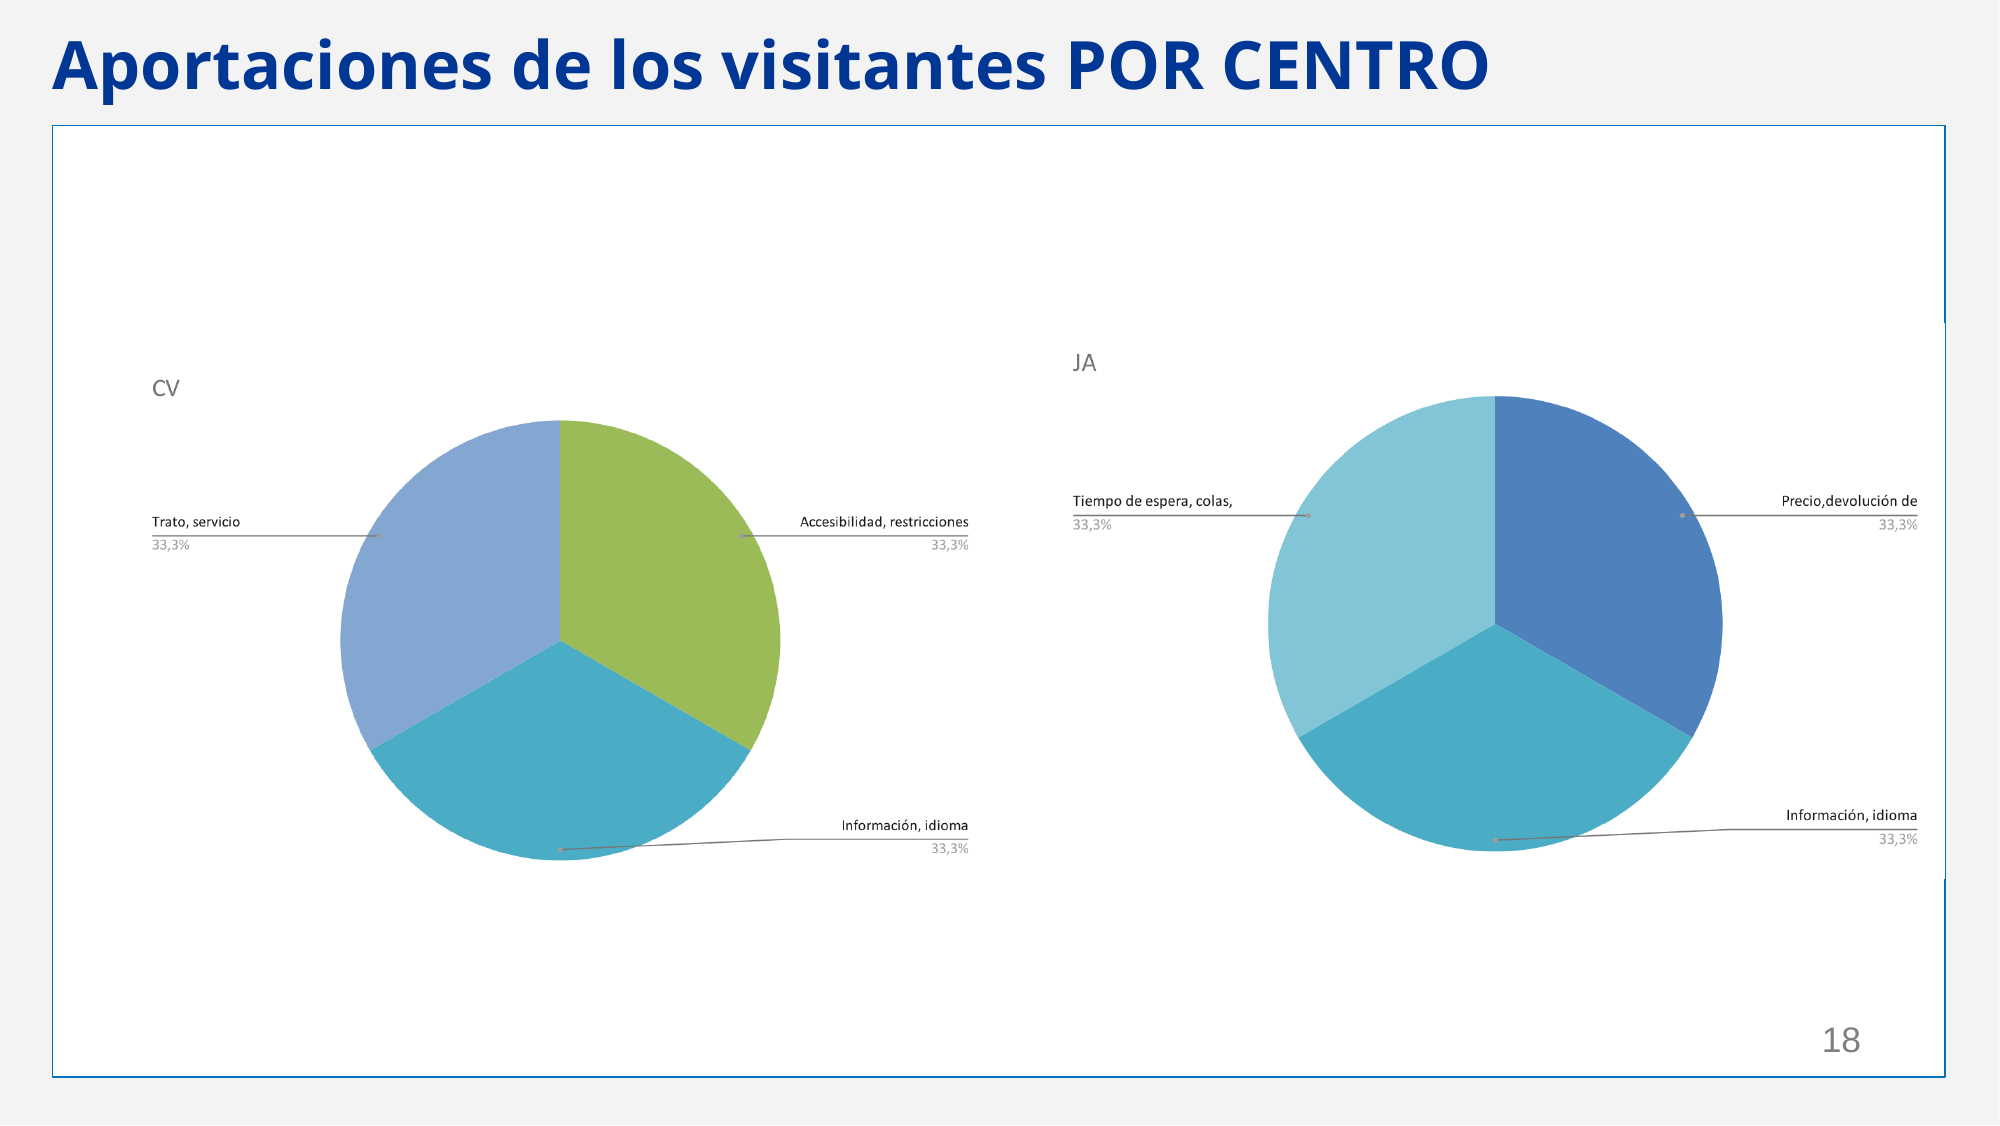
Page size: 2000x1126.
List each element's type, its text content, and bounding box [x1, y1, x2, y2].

picture [124, 350, 995, 888]
text_box Aportaciones de los visitantes POR CENTRO [52, 0, 1945, 125]
picture [1044, 323, 1946, 880]
slide_number ‹#› [1412, 1008, 1880, 1069]
text_box [52, 125, 1945, 1078]
